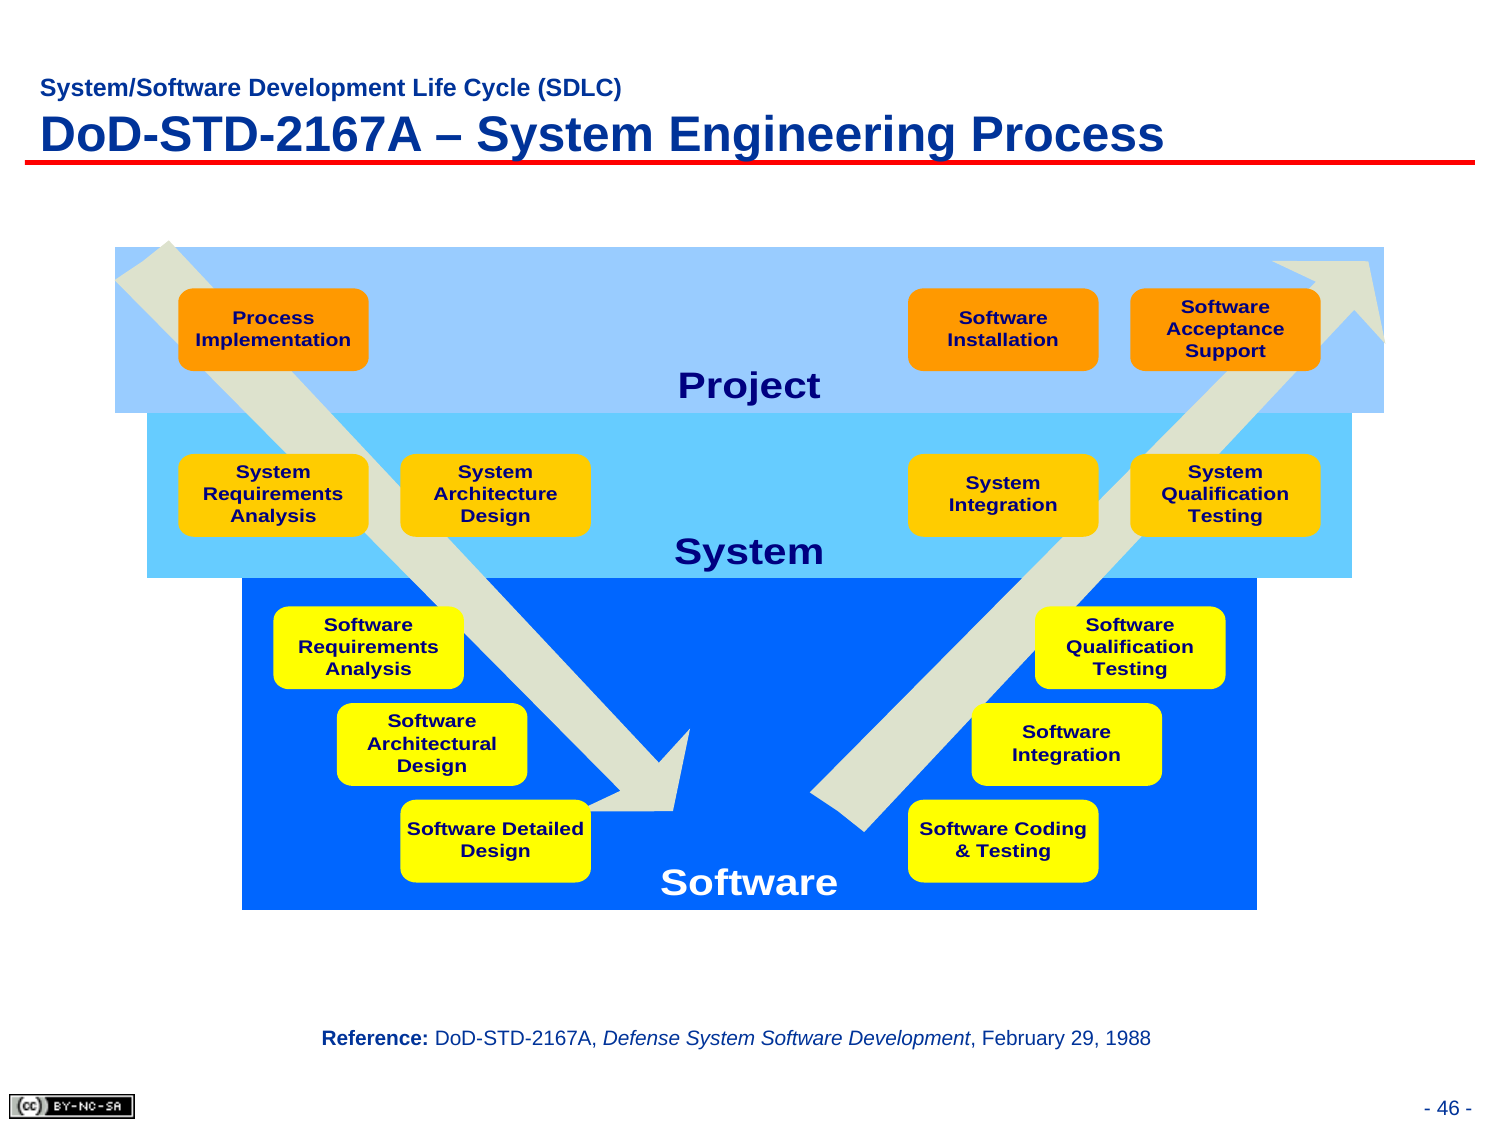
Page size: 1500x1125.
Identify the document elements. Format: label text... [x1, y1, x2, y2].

picture [9, 1094, 135, 1119]
text_box Reference: DoD-STD-2167A, Defense System Software Development, February 29, 1988 [306, 1016, 1167, 1057]
slide_number - 46 - [1287, 1087, 1488, 1125]
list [112, 238, 1388, 912]
title System/Software Development Life Cycle (SDLC) DoD-STD-2167A – System Engineering Process [24, 0, 1463, 169]
